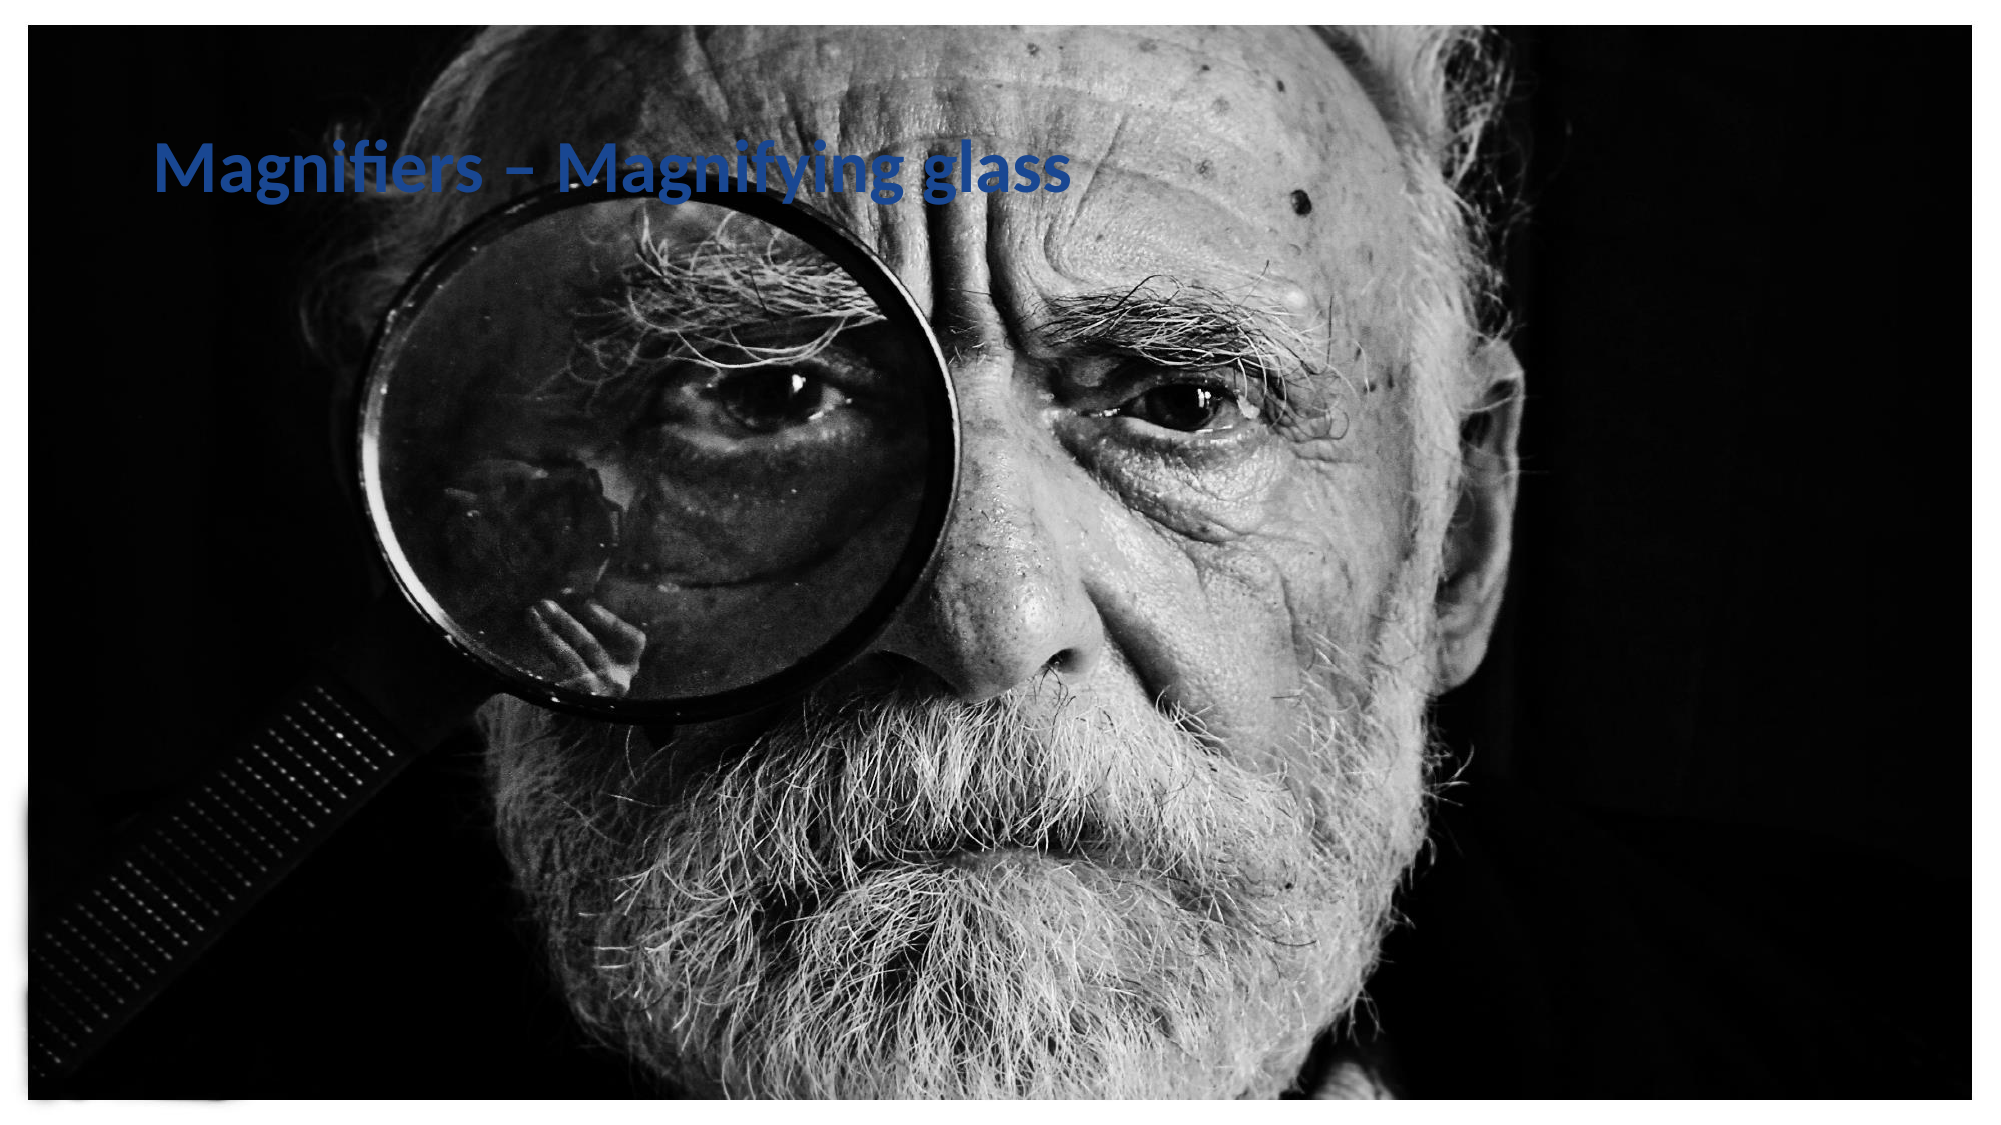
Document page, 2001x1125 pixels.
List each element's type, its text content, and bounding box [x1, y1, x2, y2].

title Magnifiers – Magnifying glass [138, 109, 1539, 225]
picture [0, 0, 2001, 1125]
